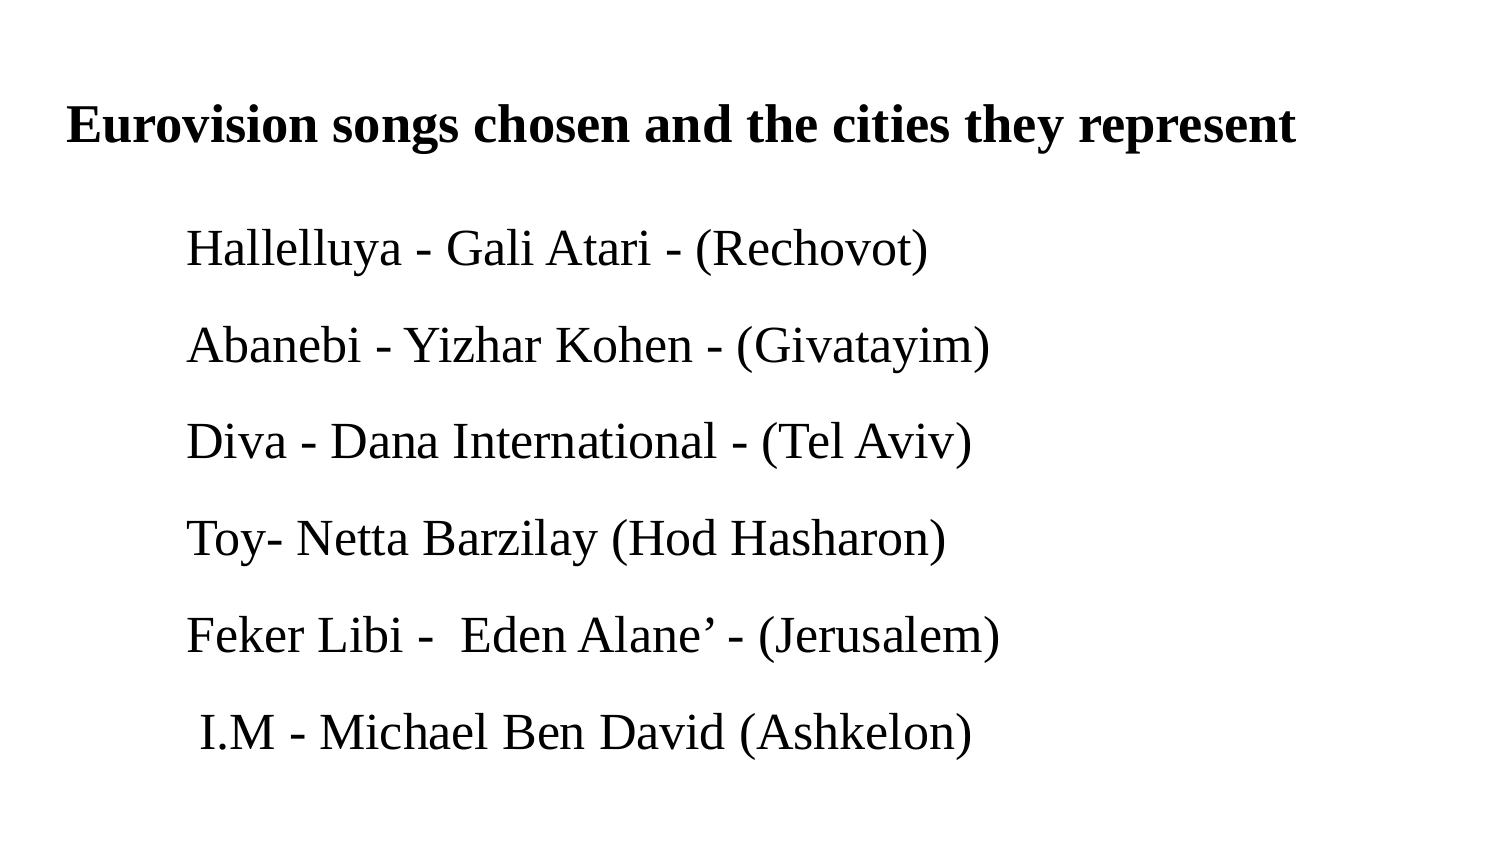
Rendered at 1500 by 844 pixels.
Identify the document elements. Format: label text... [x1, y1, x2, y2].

list Hallelluya - Gali Atari - (Rechovot) Abanebi - Yizhar Kohen - (Givatayim) Diva - Dana International - (Tel Aviv) Toy- Netta Barzilay (Hod Hasharon) Feker Libi - Eden Alane’ - (Jerusalem) I.M - Michael Ben David (Ashkelon) [171, 189, 1449, 750]
title Eurovision songs chosen and the cities they represent [51, 72, 1449, 167]
